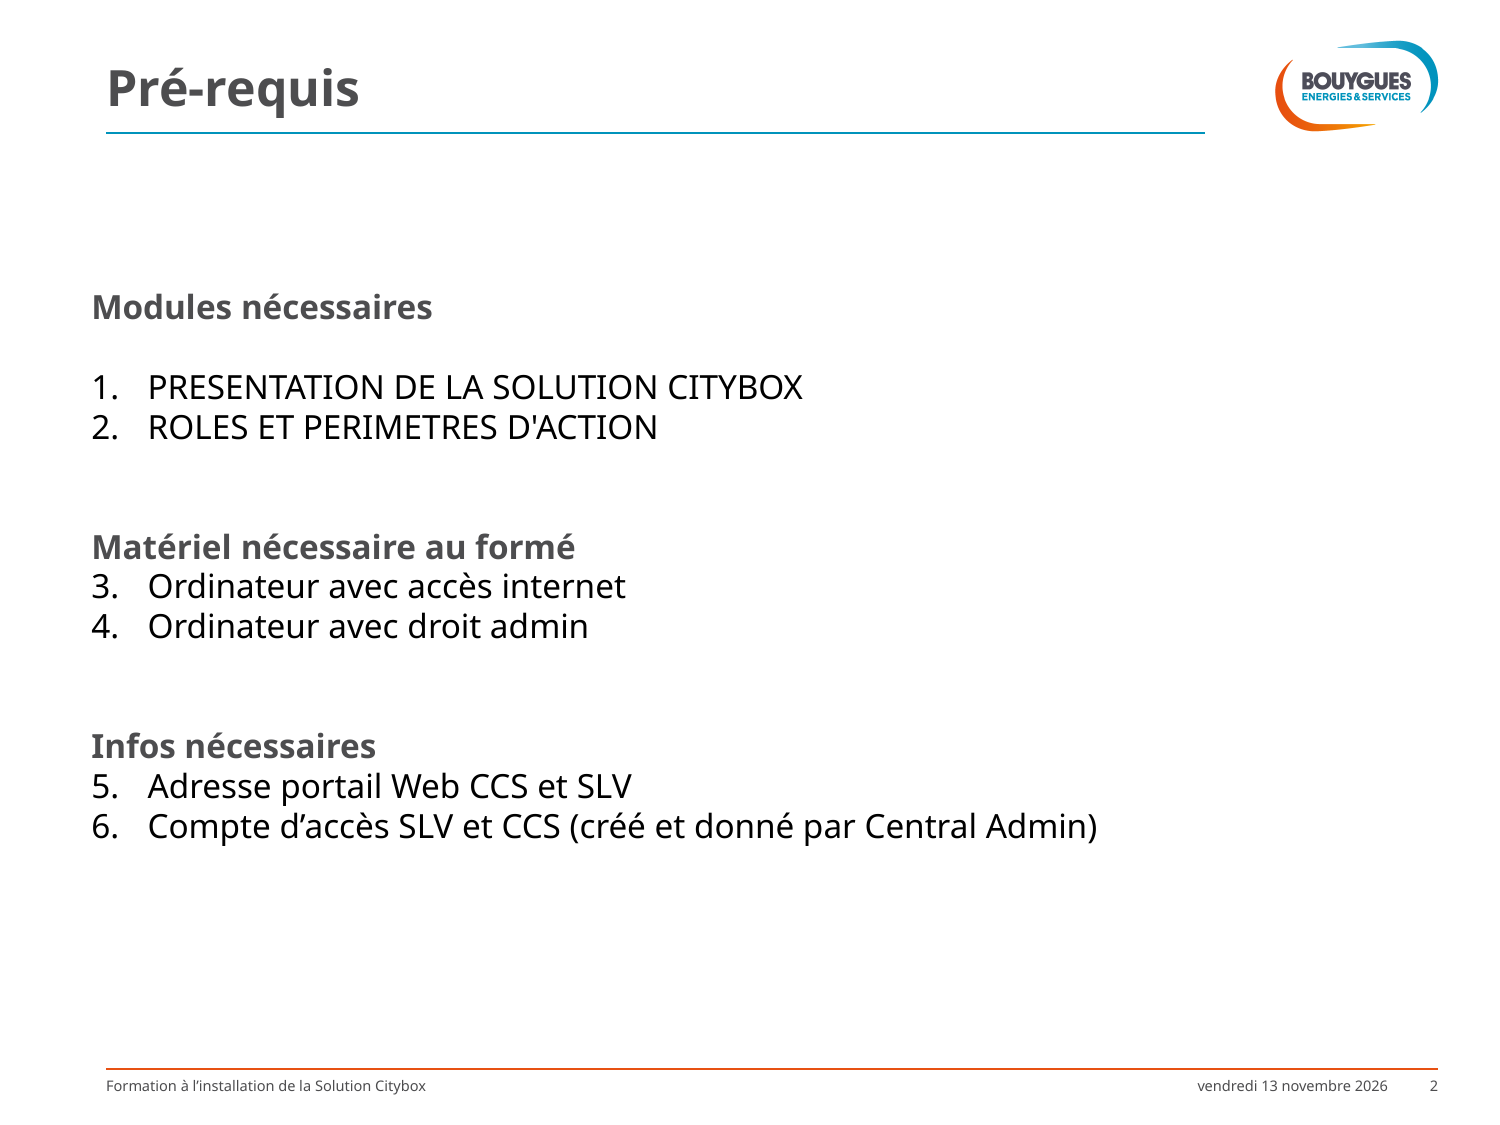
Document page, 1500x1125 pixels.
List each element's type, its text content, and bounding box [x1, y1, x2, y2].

slide_number 2 [1387, 1077, 1438, 1125]
picture [1263, 0, 1500, 148]
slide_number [974, 1077, 1387, 1125]
footer Formation à l’installation de la Solution Citybox [106, 1076, 963, 1125]
text_box Modules nécessaires PRESENTATION DE LA SOLUTION CITYBOX ROLES ET PERIMETRES D'ACTION Matériel nécessaire au formé Ordinateur avec accès internet Ordinateur avec droit admin Infos nécessaires Adresse portail Web CCS et SLV Compte d’accès SLV et CCS (créé et donné par Central Admin) [76, 278, 1500, 978]
title Pré-requis [106, 0, 1205, 117]
